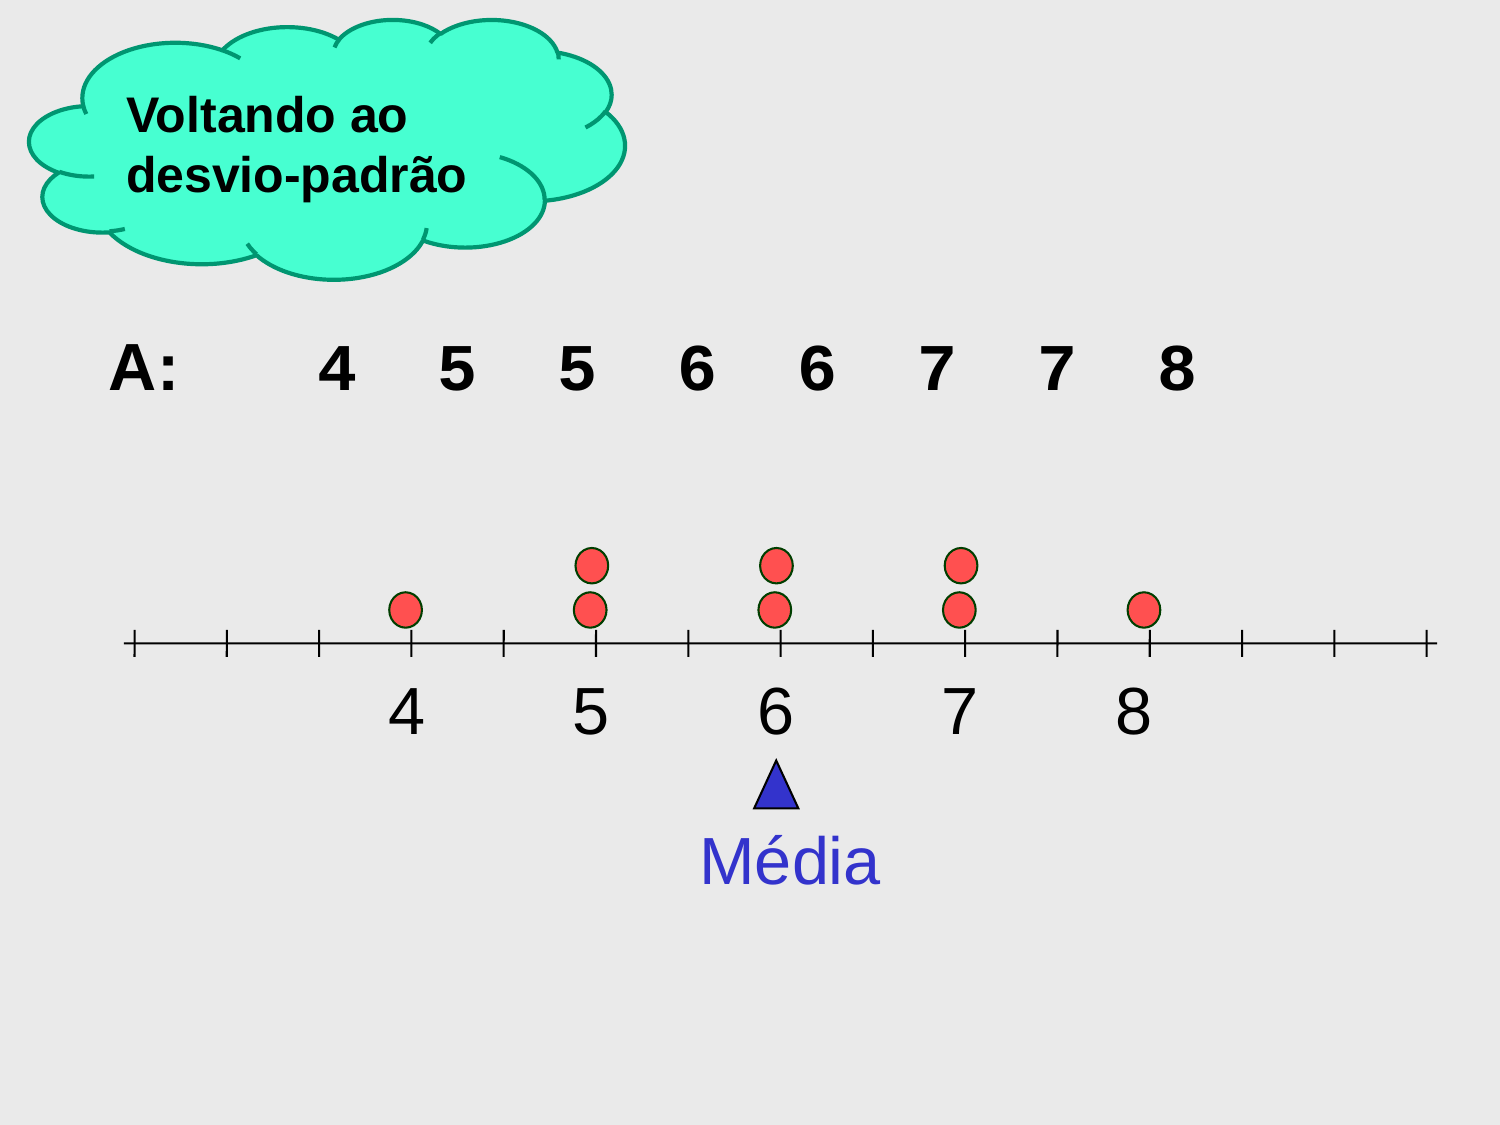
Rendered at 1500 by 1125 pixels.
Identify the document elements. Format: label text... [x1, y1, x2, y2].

text_box Voltando ao desvio-padrão [26, 17, 628, 282]
list A: 4 5 5 6 6 7 7 8 [77, 322, 1463, 445]
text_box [123, 547, 1438, 906]
